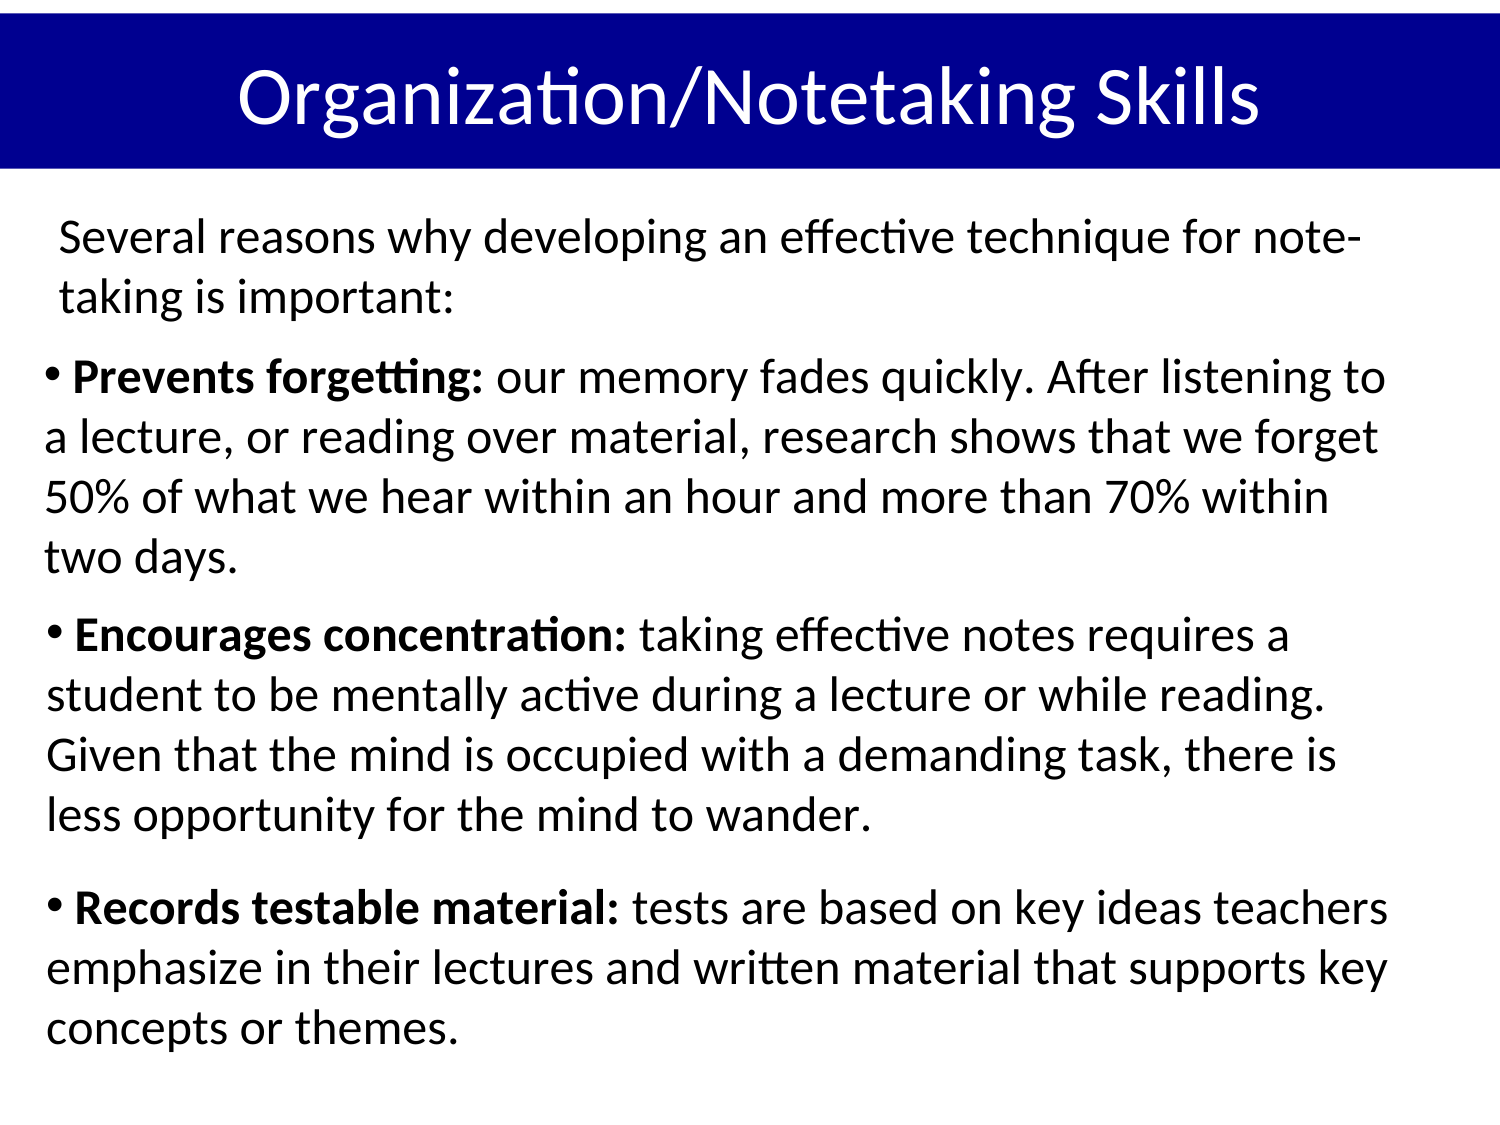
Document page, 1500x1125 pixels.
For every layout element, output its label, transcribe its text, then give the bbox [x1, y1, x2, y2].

text_box Encourages concentration: taking effective notes requires a student to be mentally active during a lecture or while reading. Given that the mind is occupied with a demanding task, there is less opportunity for the mind to wander. [31, 593, 1432, 849]
title Organization/Notetaking Skills [0, 13, 1500, 169]
text_box Records testable material: tests are based on key ideas teachers emphasize in their lectures and written material that supports key concepts or themes. [31, 866, 1432, 1062]
text_box Prevents forgetting: our memory fades quickly. After listening to a lecture, or reading over material, research shows that we forget 50% of what we hear within an hour and more than 70% within two days. [29, 335, 1430, 591]
text_box Several reasons why developing an effective technique for note-taking is important: [43, 195, 1444, 332]
